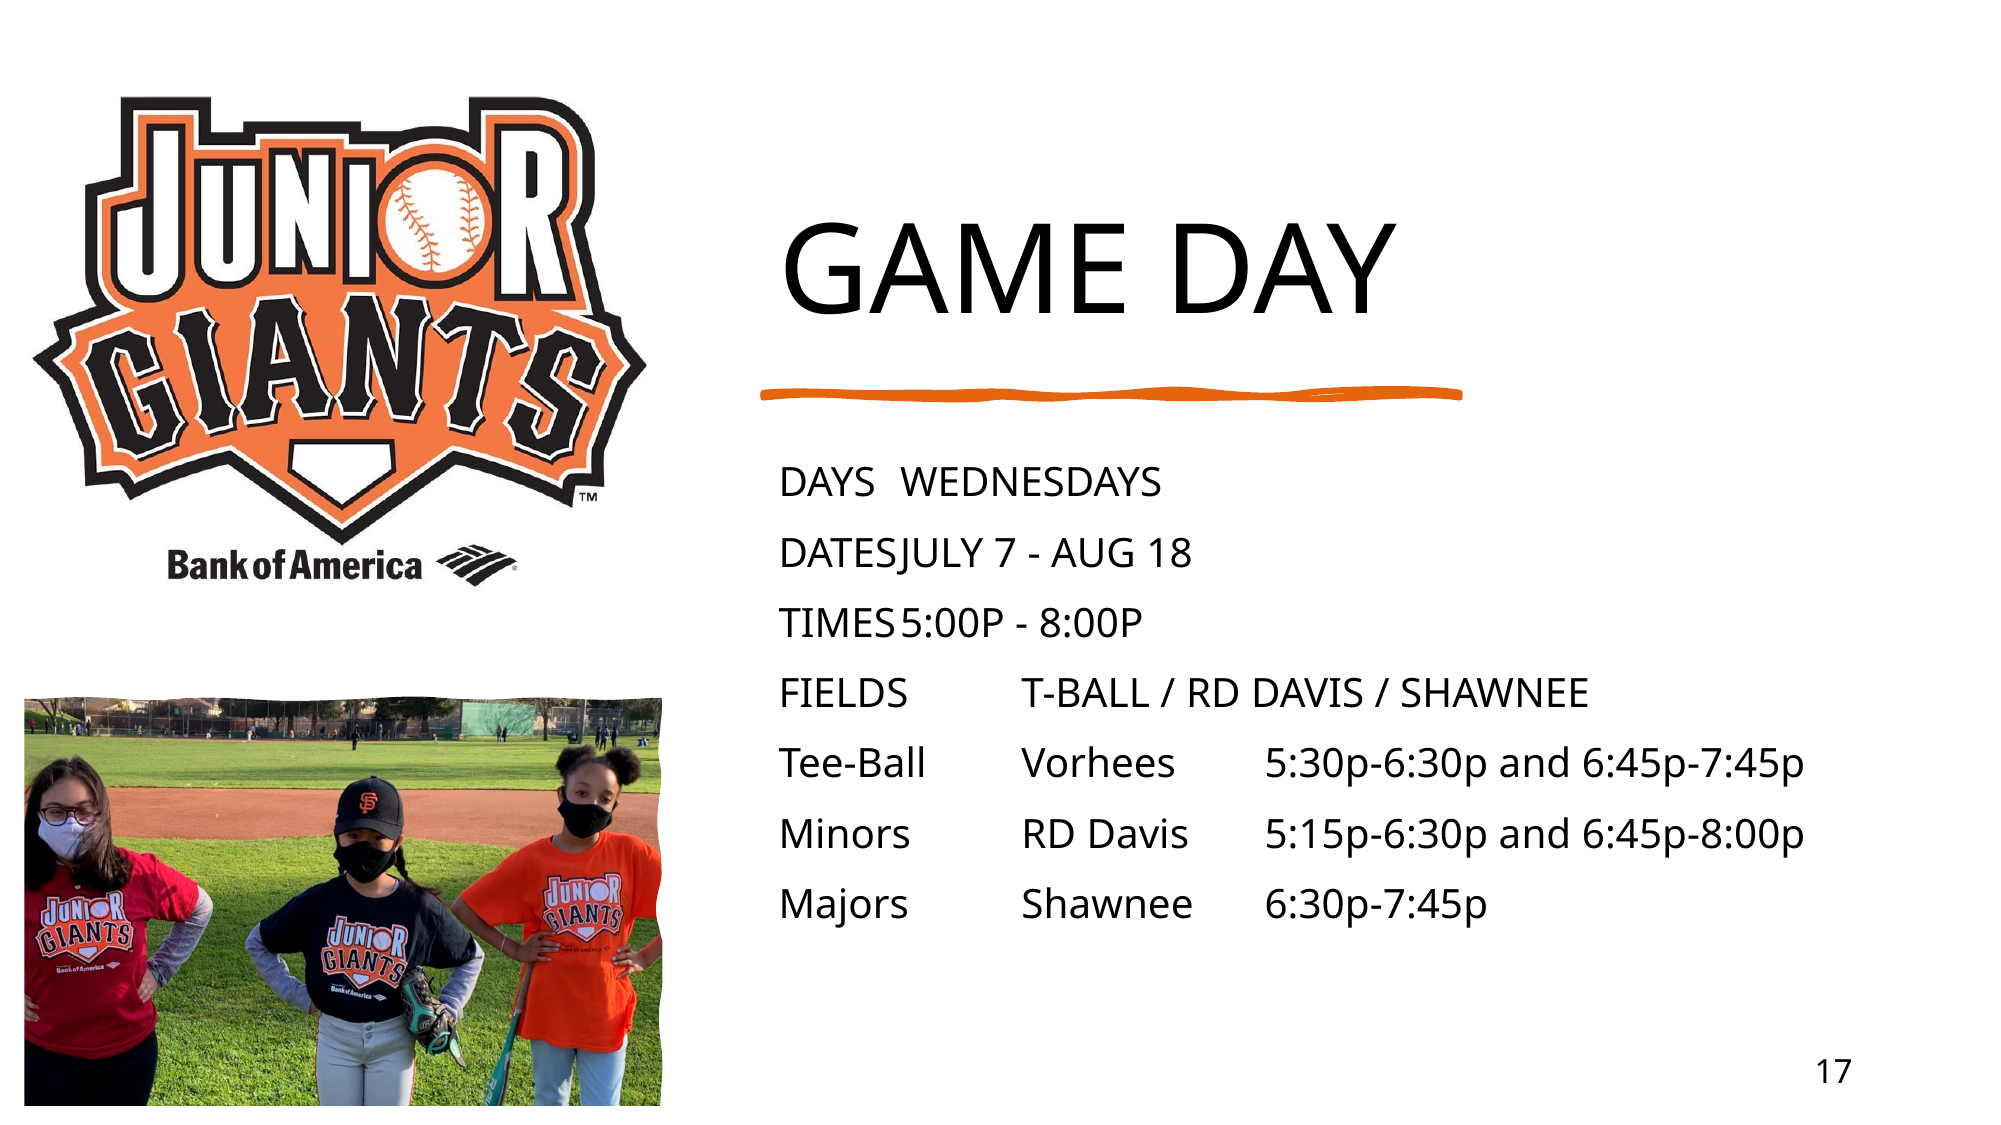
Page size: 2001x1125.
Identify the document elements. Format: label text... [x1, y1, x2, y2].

list DAYS WEDNESDAYS DATES JULY 7 - AUG 18 TIMES 5:00P - 8:00P FIELDS T-BALL / RD DAVIS / SHAWNEE Tee-Ball Vorhees 5:30p-6:30p and 6:45p-7:45p Minors RD Davis 5:15p-6:30p and 6:45p-8:00p Majors Shawnee 6:30p-7:45p [763, 443, 1895, 1016]
picture [24, 696, 663, 1106]
picture [24, 76, 663, 612]
title GAME DAY [763, 53, 1895, 347]
slide_number 17 [1417, 1042, 1868, 1103]
